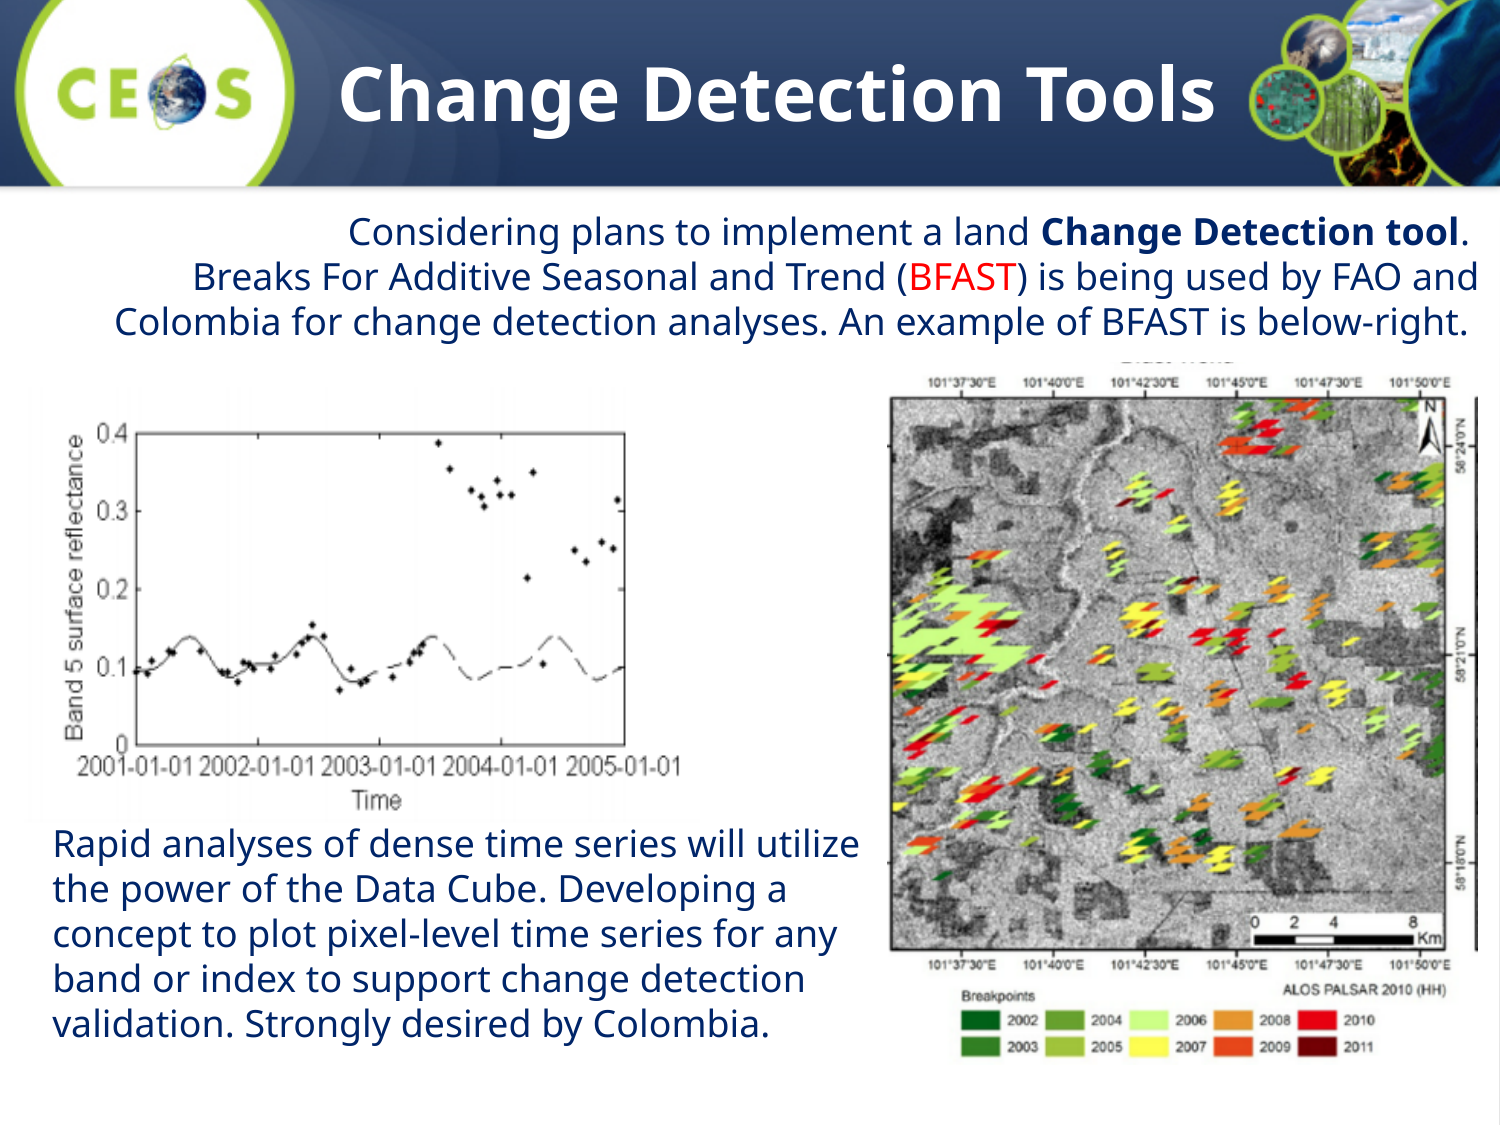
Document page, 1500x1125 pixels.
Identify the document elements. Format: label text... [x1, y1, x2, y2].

title Change Detection Tools [337, 46, 1238, 200]
picture [24, 387, 701, 826]
text_box Rapid analyses of dense time series will utilize the power of the Data Cube. Developing a concept to plot pixel-level time series for any band or index to support change detection validation. Strongly desired by Colombia. [37, 812, 887, 1063]
list Considering plans to implement a land Change Detection tool. Breaks For Additive Seasonal and Trend (BFAST) is being used by FAO and Colombia for change detection analyses. An example of BFAST is below-right. [50, 200, 1495, 363]
picture [0, 0, 1500, 1125]
picture [887, 362, 1478, 1066]
